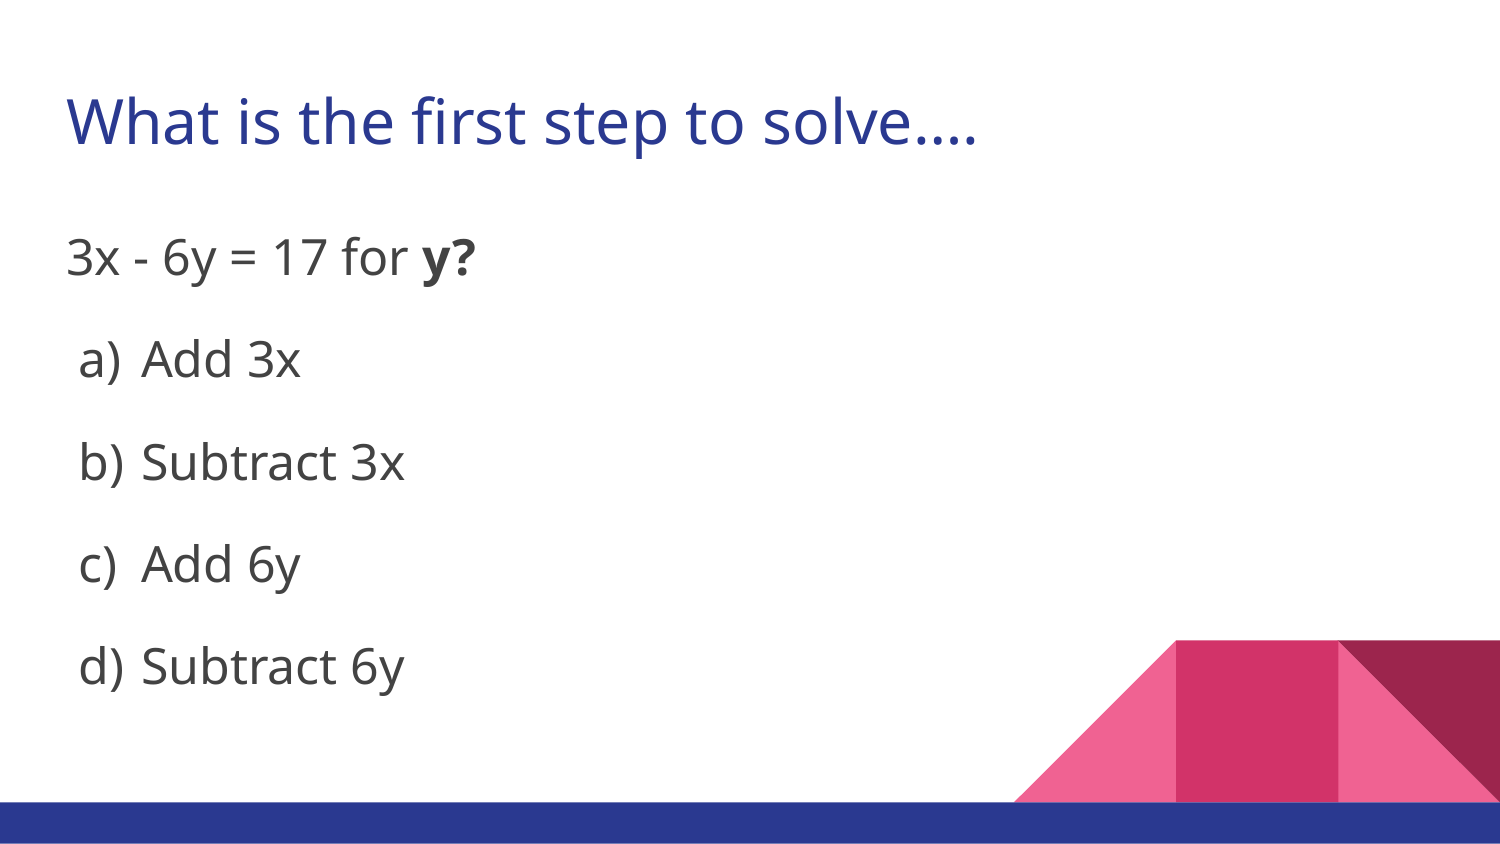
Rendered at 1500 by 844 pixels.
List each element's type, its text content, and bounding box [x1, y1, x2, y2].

title What is the first step to solve…. [51, 67, 1449, 167]
list 3x - 6y = 17 for y? Add 3x Subtract 3x Add 6y Subtract 6y [51, 201, 1449, 750]
